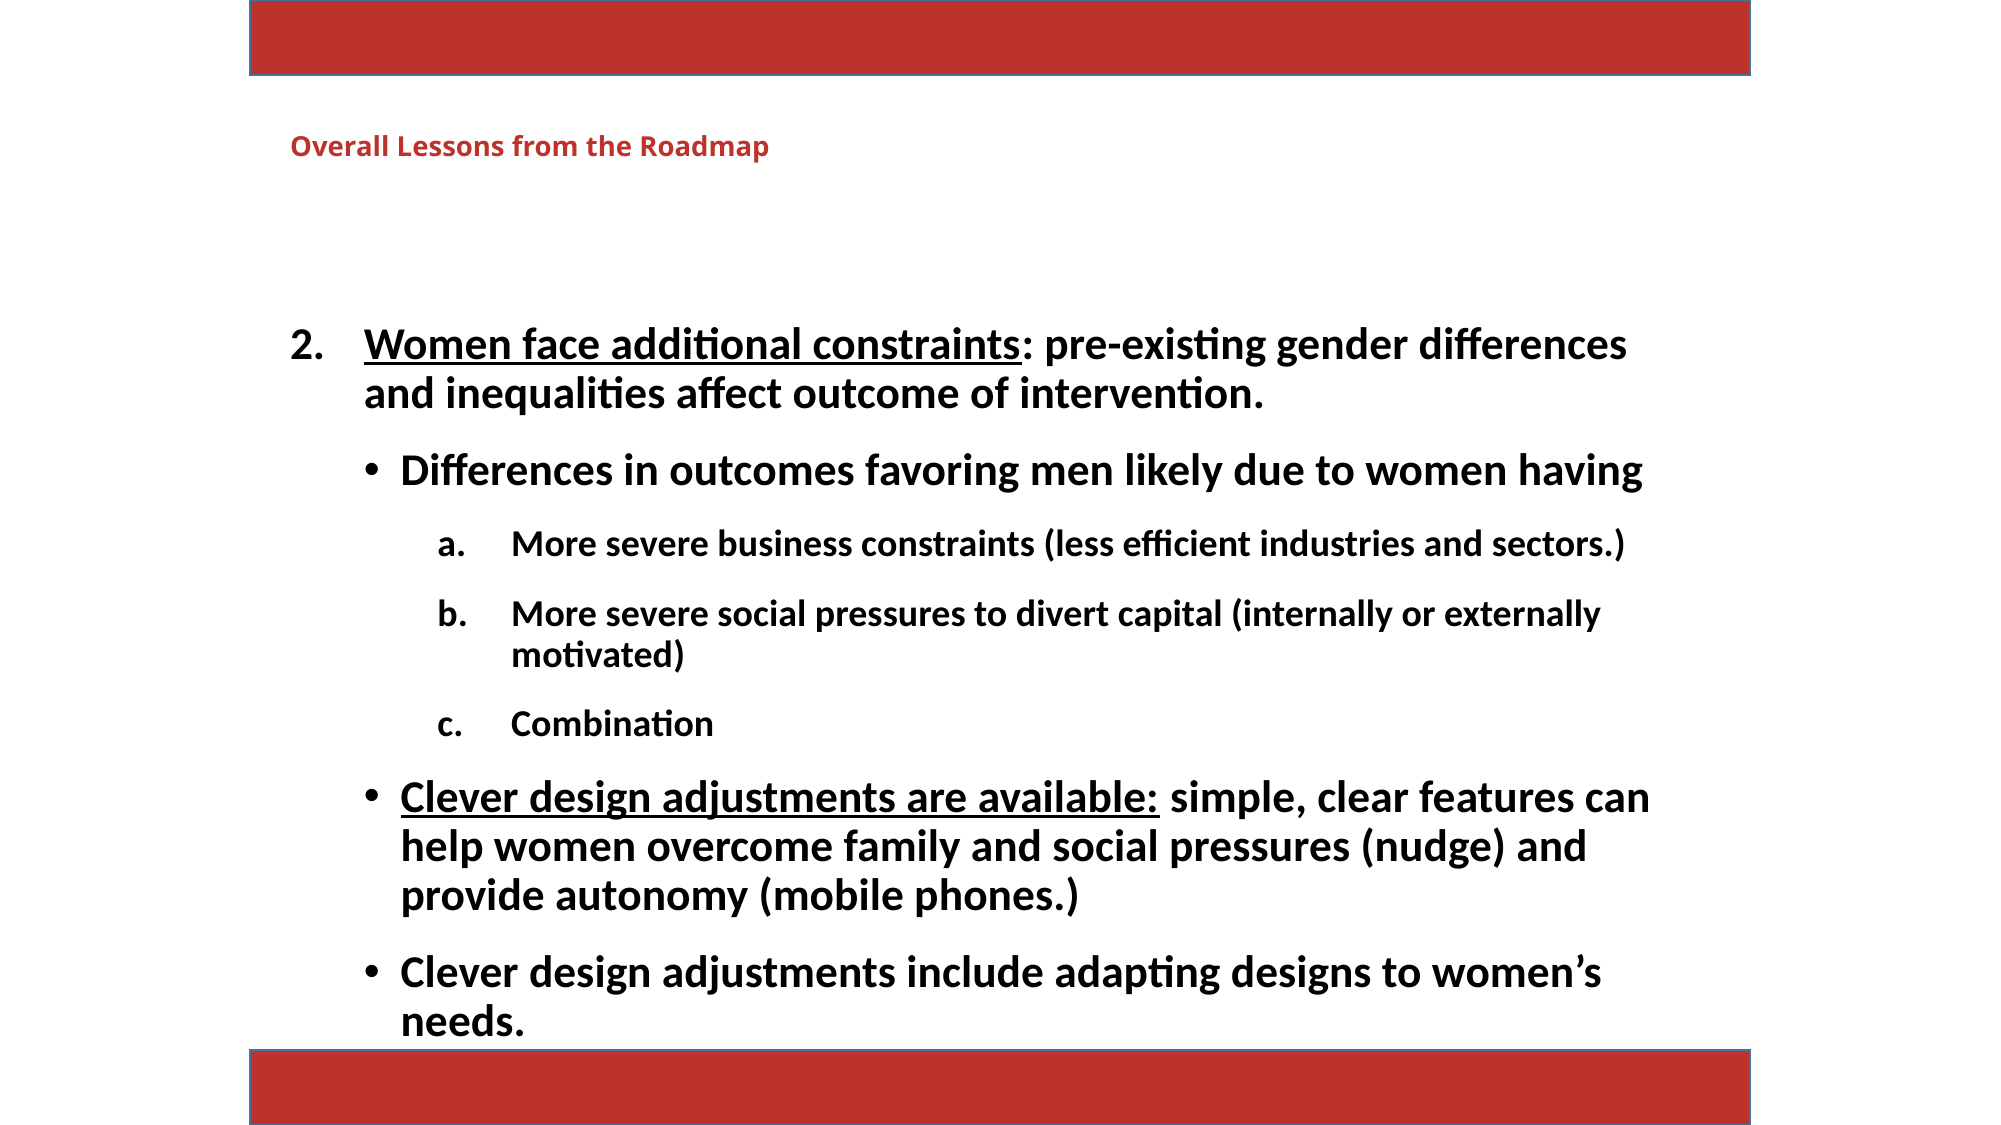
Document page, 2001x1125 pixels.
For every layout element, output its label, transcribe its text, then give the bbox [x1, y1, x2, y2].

title Overall Lessons from the Roadmap [275, 125, 1675, 263]
text_box [249, 0, 1751, 76]
list Women face additional constraints: pre-existing gender differences and inequalities affect outcome of intervention. Differences in outcomes favoring men likely due to women having More severe business constraints (less efficient industries and sectors.) More severe social pressures to divert capital (internally or externally motivated) Combination Clever design adjustments are available: simple, clear features can help women overcome family and social pressures (nudge) and provide autonomy (mobile phones.) Clever design adjustments include adapting designs to women’s needs. [275, 312, 1713, 1049]
text_box [249, 1049, 1751, 1125]
